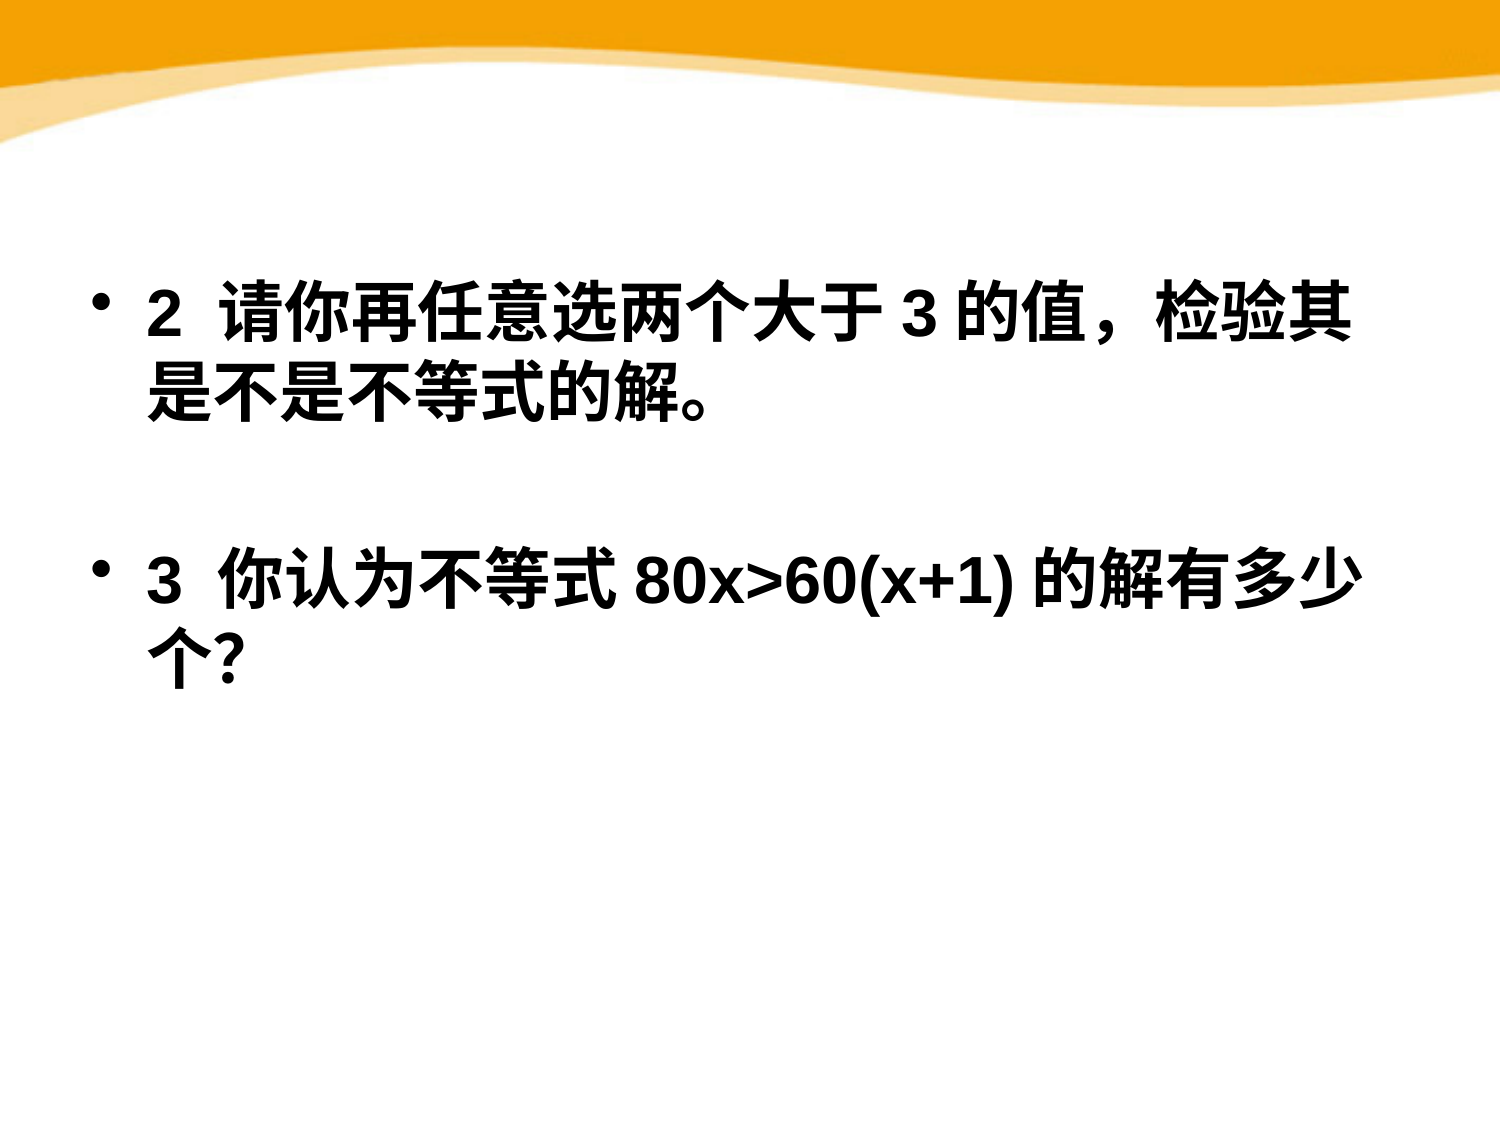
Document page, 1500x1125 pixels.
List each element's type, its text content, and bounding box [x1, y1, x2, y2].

picture [0, 0, 1500, 1125]
list 2 请你再任意选两个大于3的值，检验其是不是不等式的解。 3 你认为不等式80x>60(x+1)的解有多少个？ [75, 262, 1425, 1005]
